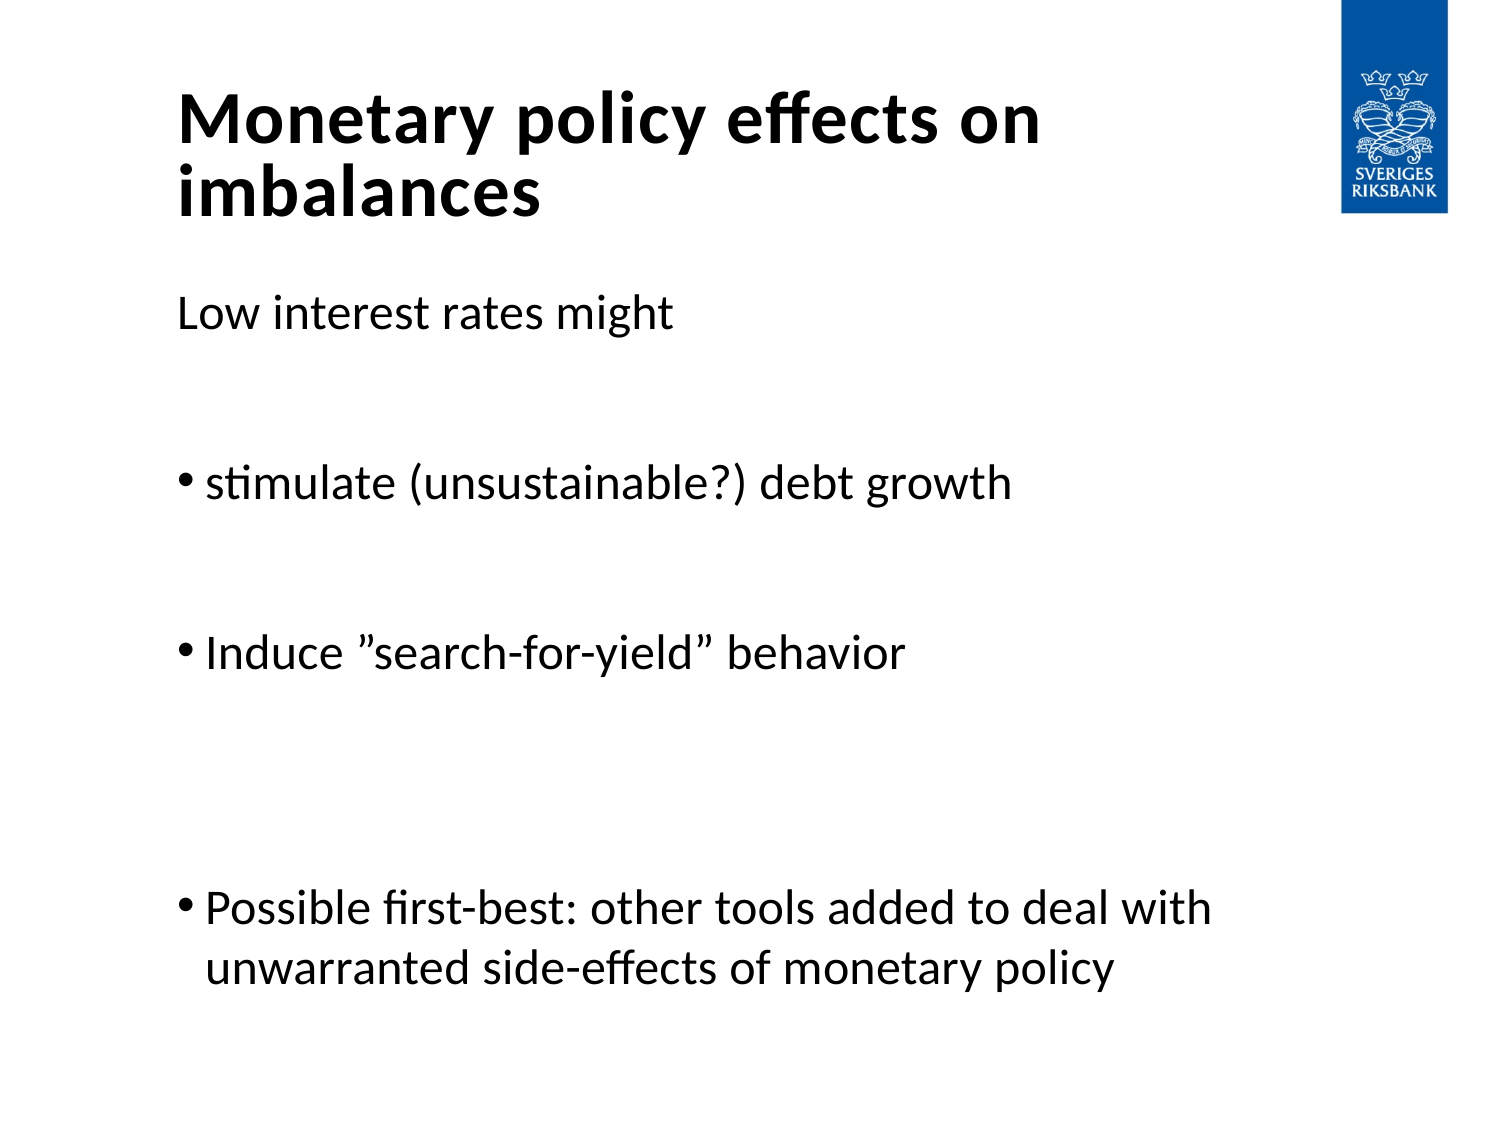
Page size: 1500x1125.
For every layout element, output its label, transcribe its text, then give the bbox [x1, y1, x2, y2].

title Monetary policy effects on imbalances [177, 21, 1322, 240]
list Low interest rates might stimulate (unsustainable?) debt growth Induce ”search-for-yield” behavior Possible first-best: other tools added to deal with unwarranted side-effects of monetary policy [177, 271, 1322, 1010]
picture [1340, 0, 1449, 214]
